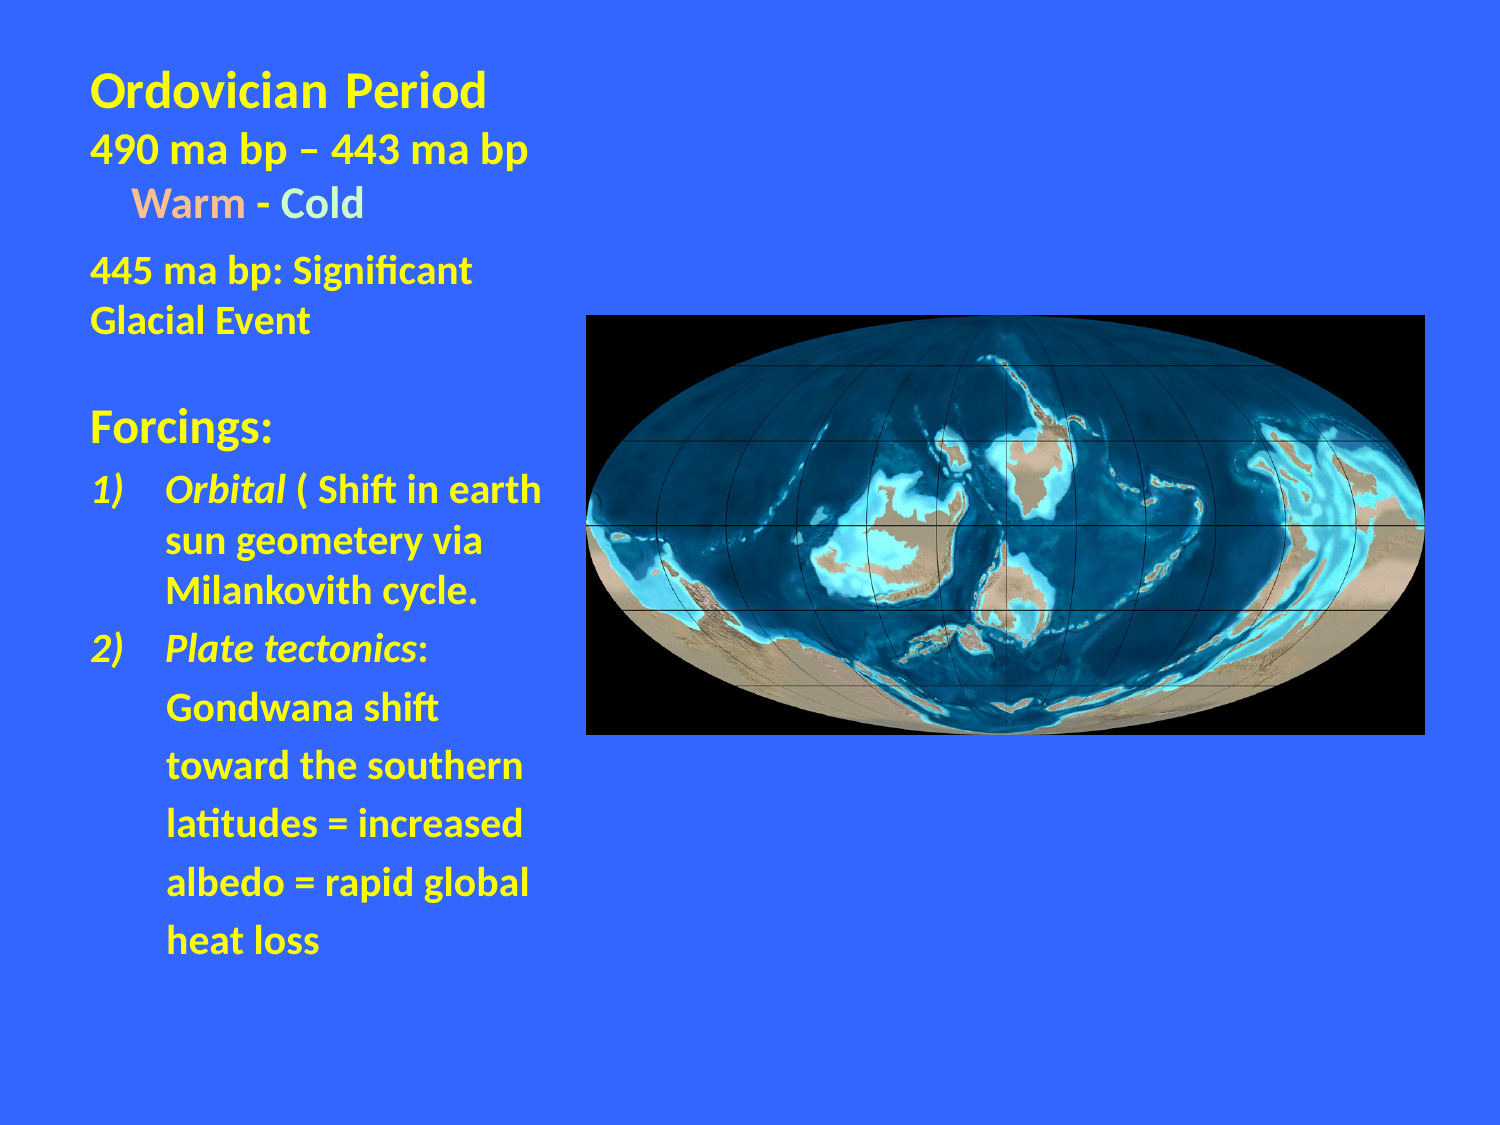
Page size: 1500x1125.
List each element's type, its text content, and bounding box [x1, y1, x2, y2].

title Ordovician Period 490 ma bp – 443 ma bp Warm - Cold [75, 44, 569, 235]
list 445 ma bp: Significant Glacial Event Forcings: Orbital ( Shift in earth sun geometery via Milankovith cycle. Plate tectonics: Gondwana shift toward the southern latitudes = increased albedo = rapid global heat loss [75, 235, 569, 1005]
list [586, 44, 1426, 1006]
